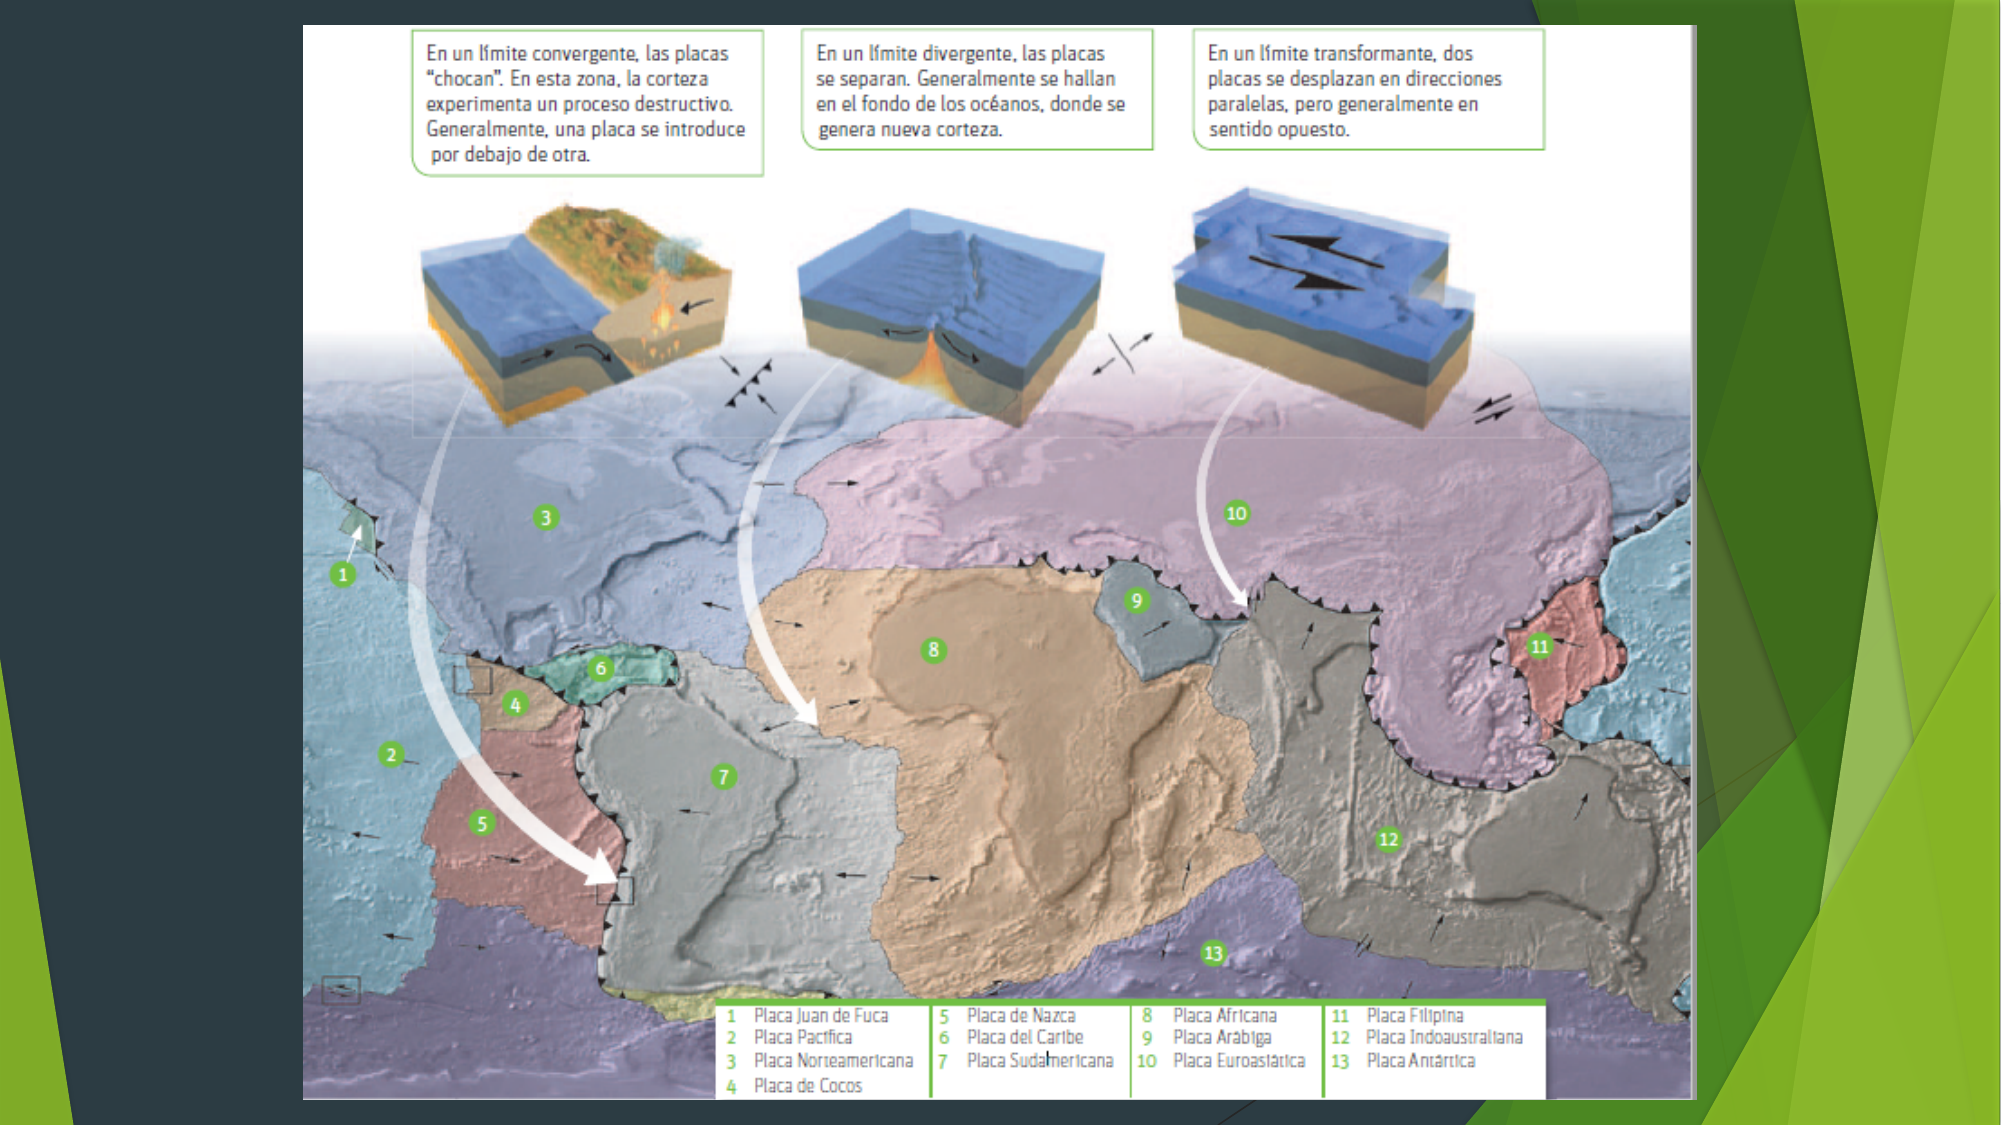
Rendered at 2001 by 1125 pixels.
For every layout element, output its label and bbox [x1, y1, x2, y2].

picture [302, 25, 1698, 1100]
